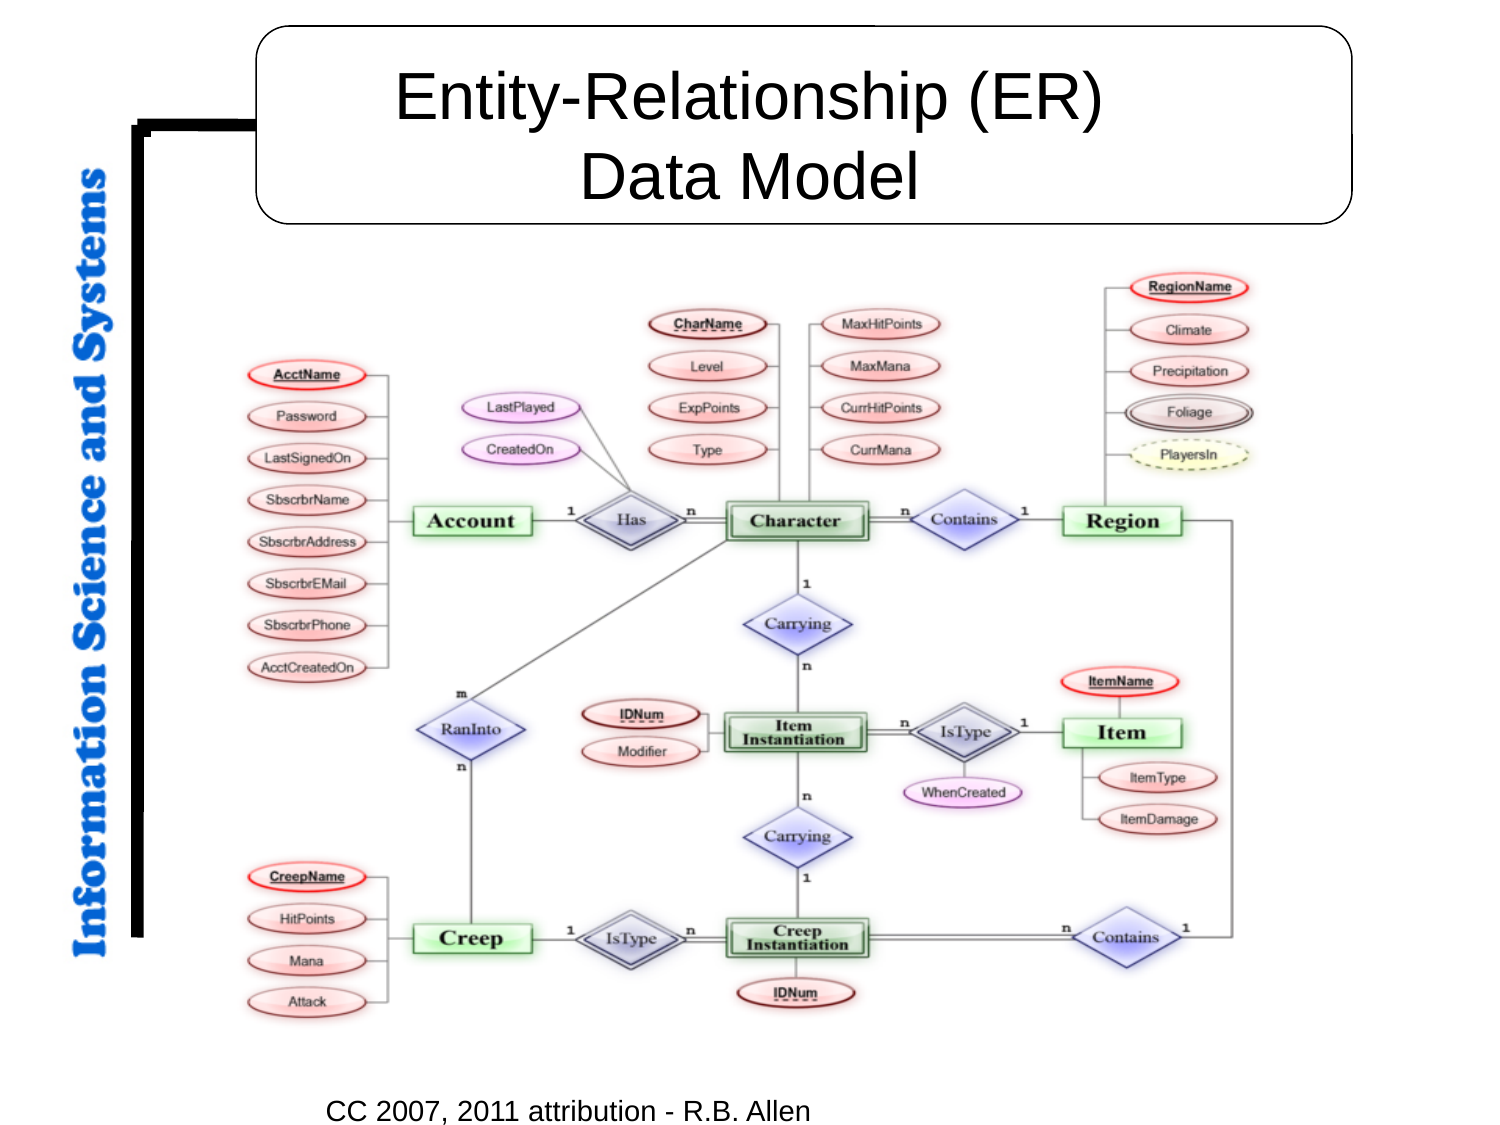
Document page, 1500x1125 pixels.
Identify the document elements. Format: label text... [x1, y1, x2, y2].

picture [223, 262, 1276, 1031]
title Entity-Relationship (ER) Data Model [75, 45, 1425, 233]
footer CC 2007, 2011 attribution - R.B. Allen [149, 1084, 988, 1125]
picture [50, 137, 157, 996]
